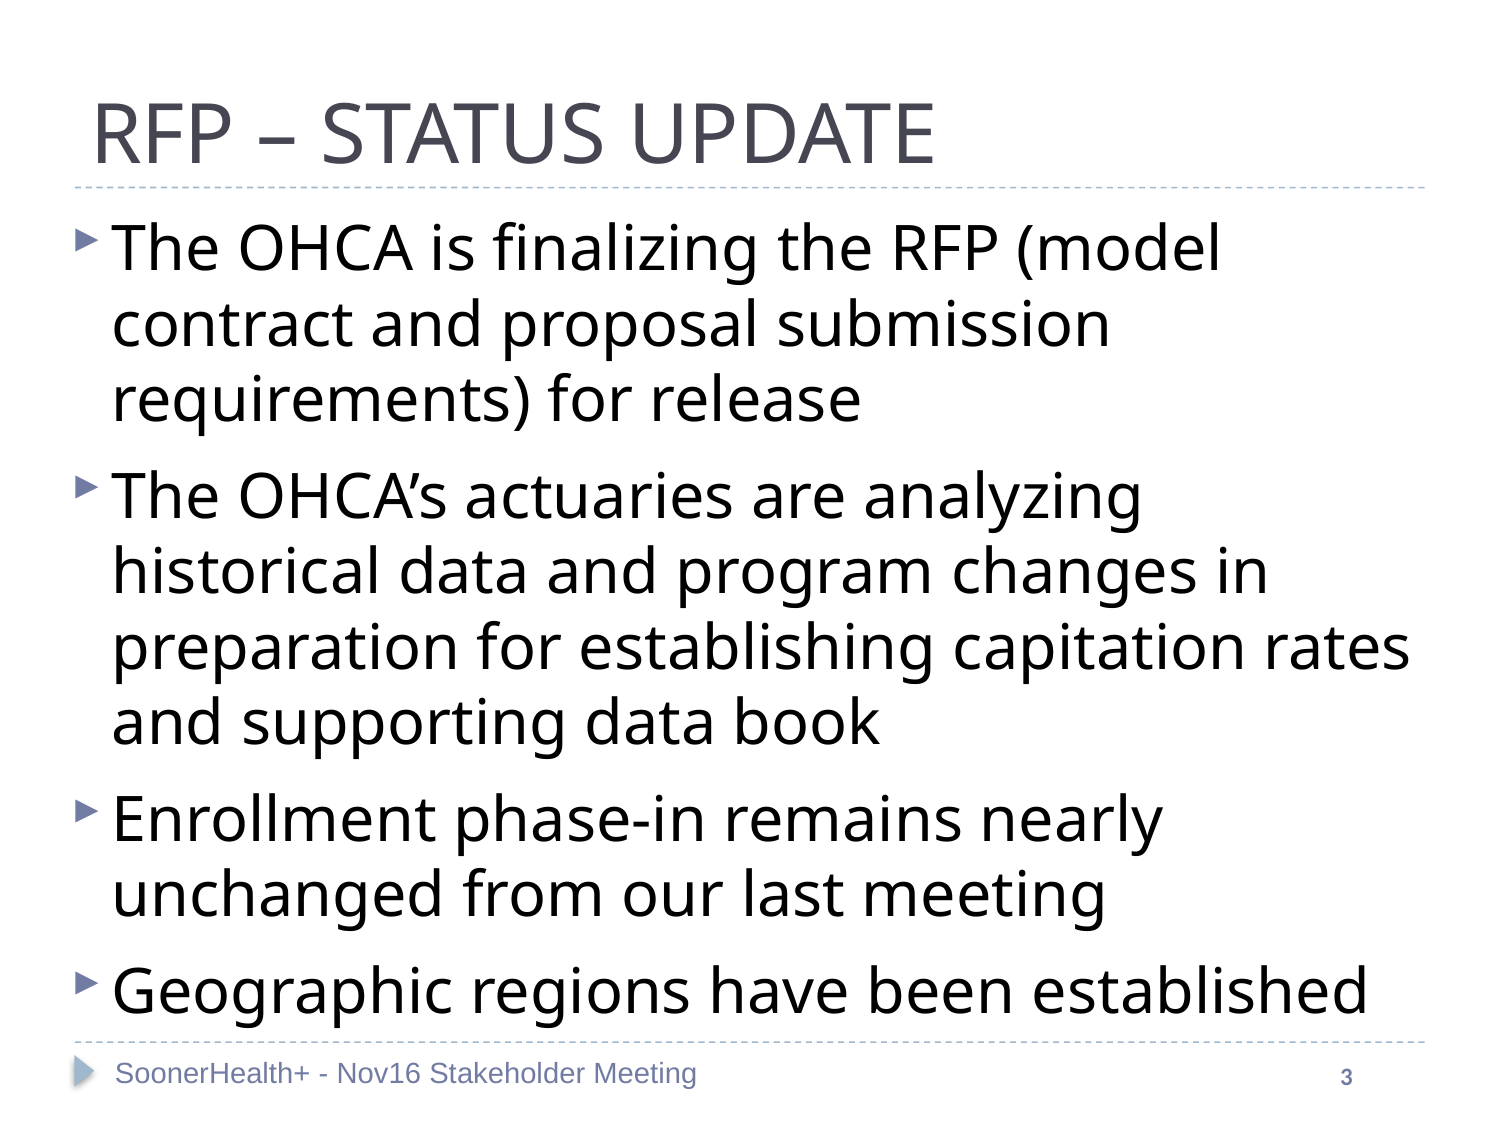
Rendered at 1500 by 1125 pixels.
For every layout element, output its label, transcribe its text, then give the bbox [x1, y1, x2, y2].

list The OHCA is finalizing the RFP (model contract and proposal submission requirements) for release The OHCA’s actuaries are analyzing historical data and program changes in preparation for establishing capitation rates and supporting data book Enrollment phase-in remains nearly unchanged from our last meeting Geographic regions have been established [56, 199, 1444, 1051]
footer SoonerHealth+ - Nov16 Stakeholder Meeting [99, 1046, 938, 1125]
slide_number 3 [1325, 1052, 1413, 1113]
text_box RFP – STATUS UPDATE [74, 24, 1425, 188]
